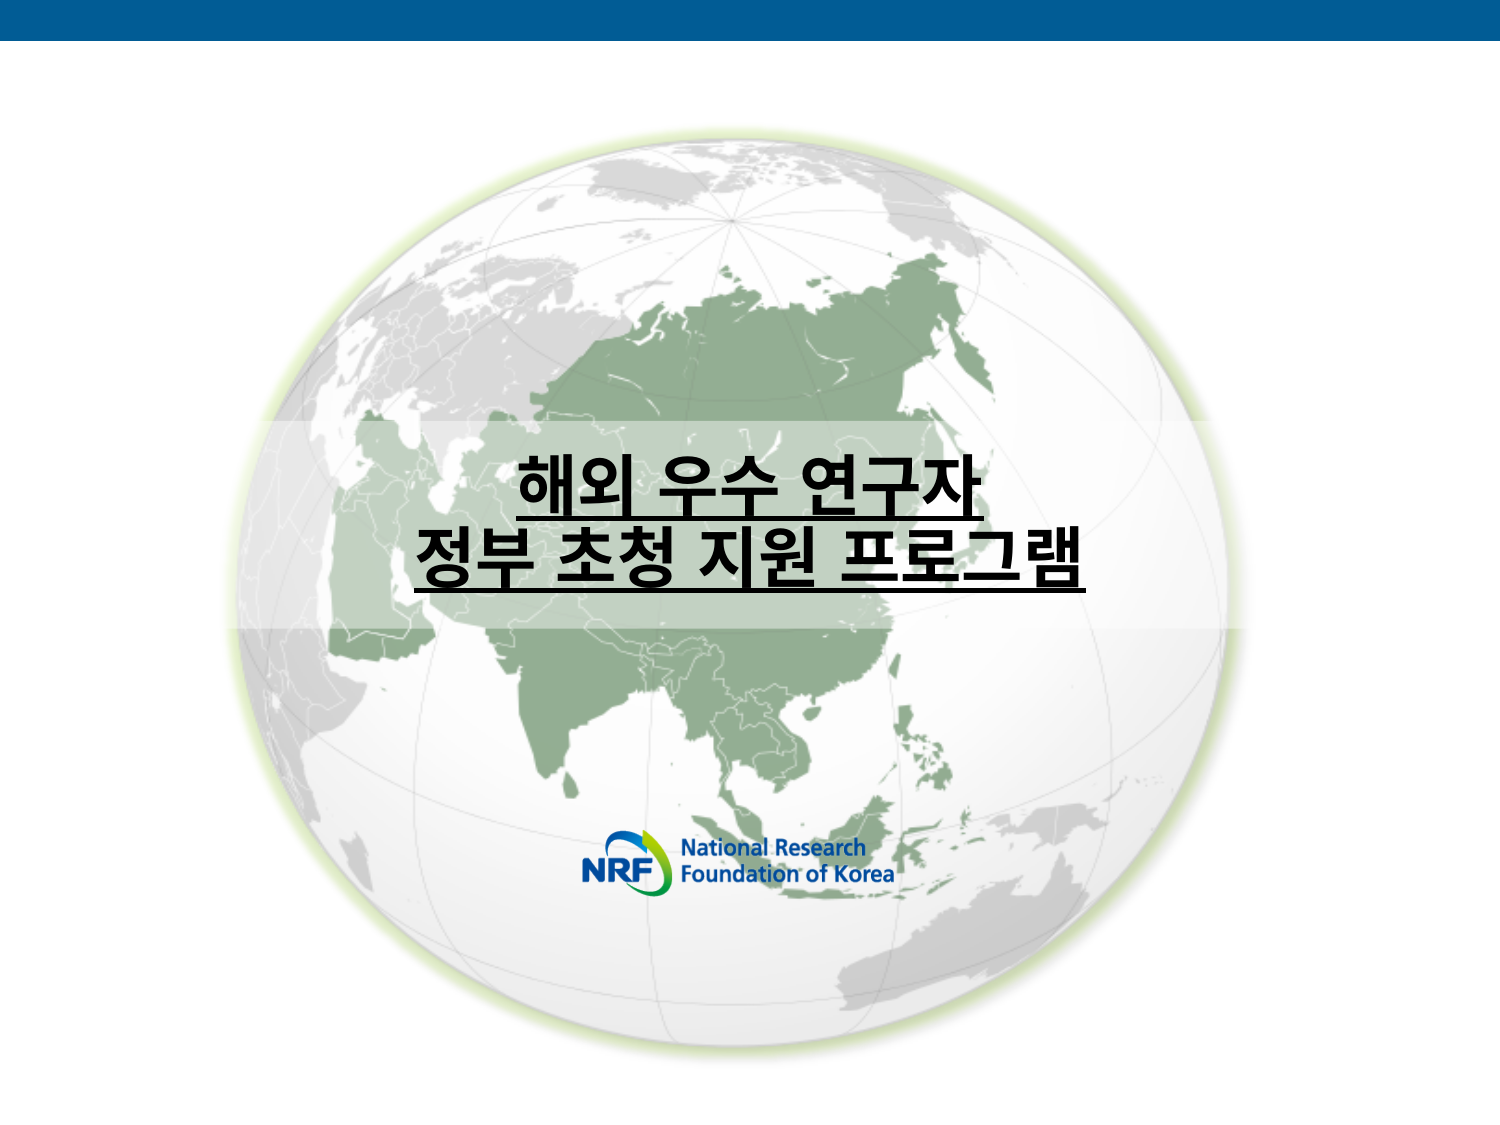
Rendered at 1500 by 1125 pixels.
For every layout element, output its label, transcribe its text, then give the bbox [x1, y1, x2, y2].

text_box [0, 420, 1500, 630]
title 해외 우수 연구자 정부 초청 지원 프로그램 [112, 363, 1388, 605]
picture [570, 821, 906, 903]
text_box [206, 110, 1271, 363]
text_box [206, 630, 1271, 1085]
text_box [0, 0, 1500, 42]
